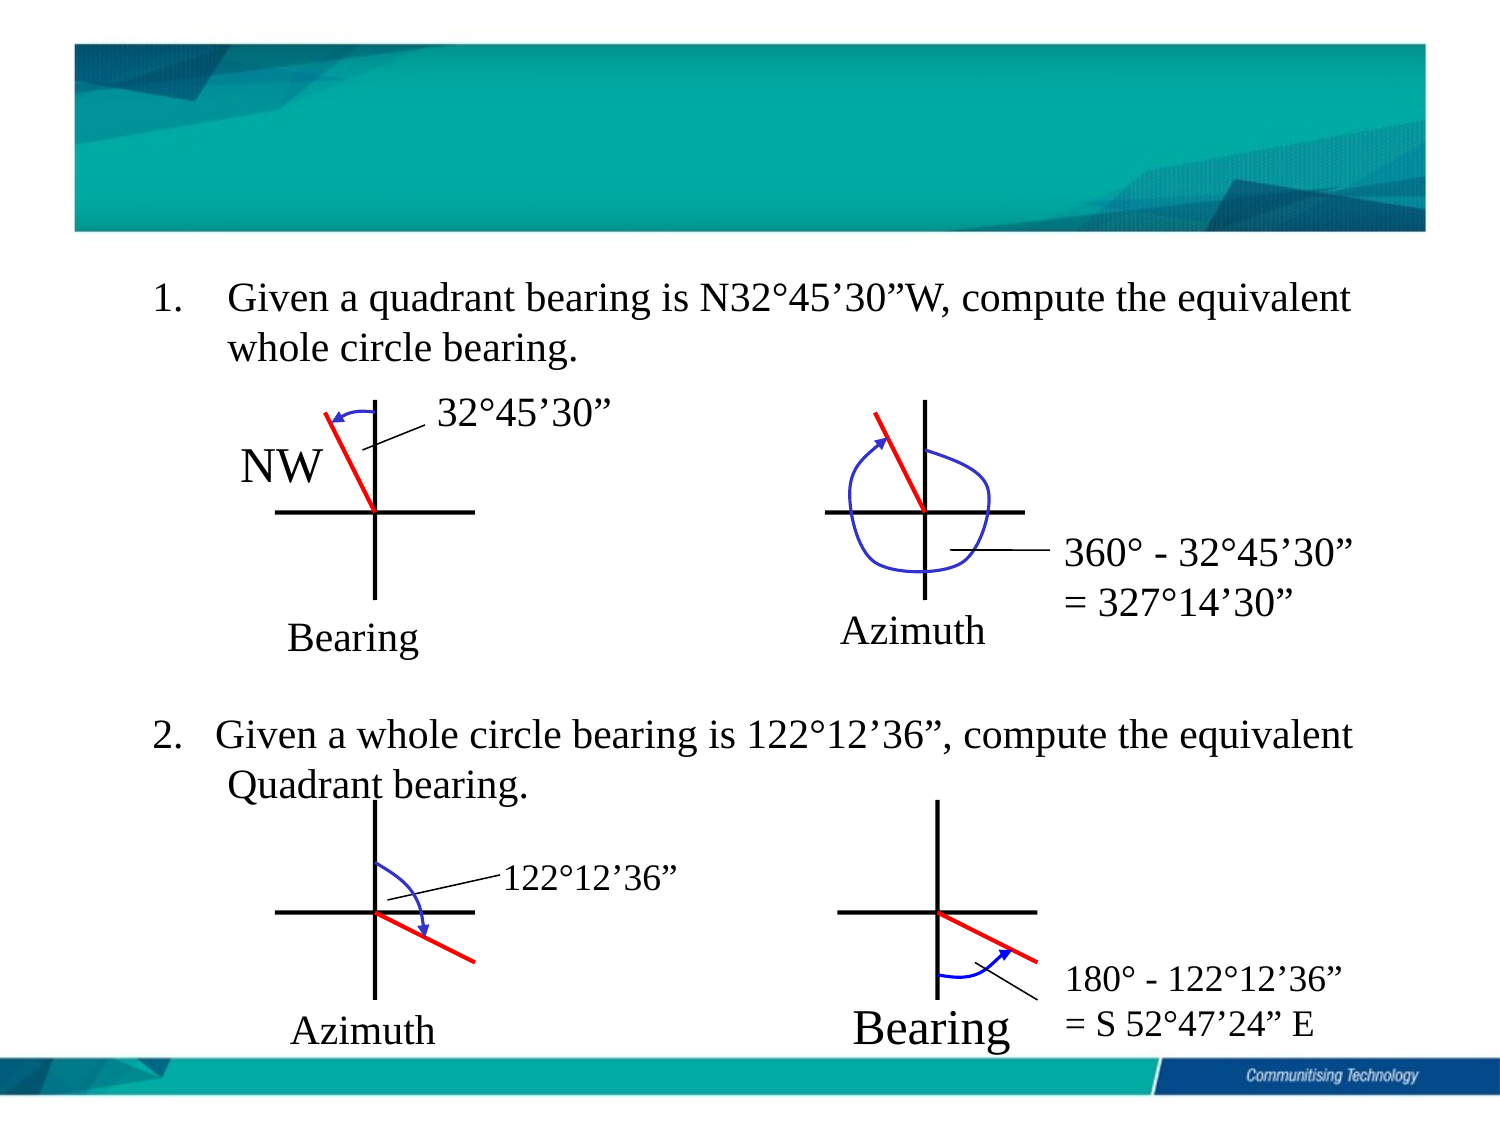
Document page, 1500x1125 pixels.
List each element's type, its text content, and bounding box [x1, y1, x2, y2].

text_box 180° - 122°12’36” = S 52°47’24” E [1050, 946, 1368, 1051]
text_box Azimuth [275, 995, 451, 1061]
text_box Bearing [272, 602, 435, 668]
text_box NW [225, 424, 339, 500]
text_box 2. Given a whole circle bearing is 122°12’36”, compute the equivalent Quadrant bearing. [137, 699, 1375, 815]
text_box 360° - 32°45’30” = 327°14’30” [1049, 517, 1380, 632]
text_box [937, 949, 1013, 978]
picture [0, 0, 1500, 1125]
text_box [849, 437, 990, 572]
text_box Azimuth [825, 595, 1001, 661]
text_box Bearing [837, 987, 1026, 1063]
text_box [374, 862, 430, 938]
text_box [331, 411, 376, 423]
text_box Given a quadrant bearing is N32°45’30”W, compute the equivalent whole circle bearing. [137, 262, 1375, 378]
text_box 122°12’36” [487, 846, 693, 906]
text_box 32°45’30” [422, 377, 627, 443]
